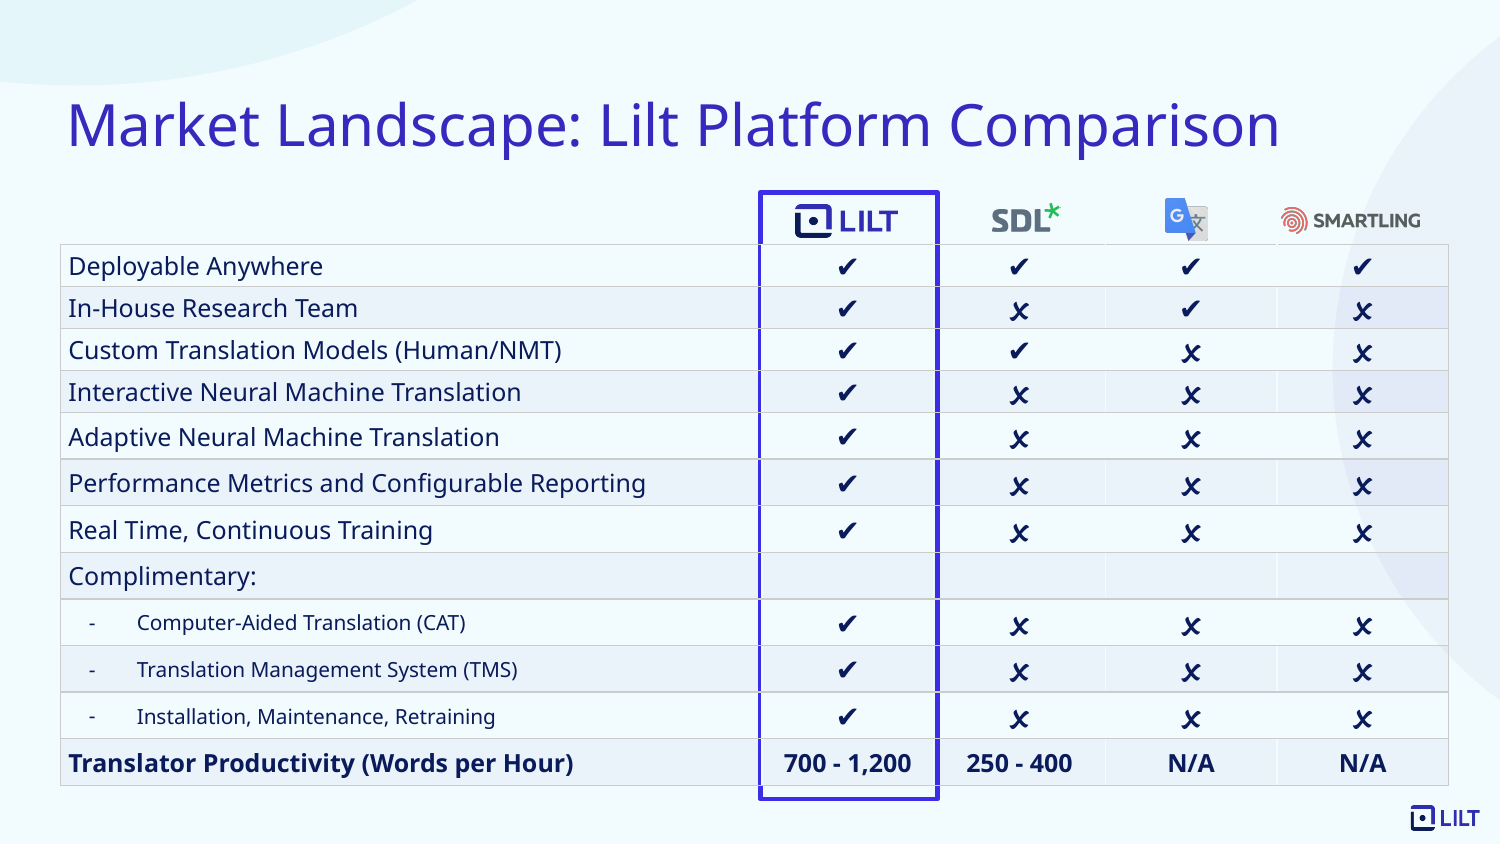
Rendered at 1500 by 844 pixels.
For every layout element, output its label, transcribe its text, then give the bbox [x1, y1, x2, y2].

table_cell ✔ [763, 329, 933, 370]
table_cell 🗴 [934, 287, 1105, 328]
table_cell Adaptive Neural Machine Translation [61, 413, 761, 458]
table_cell 🗴 [934, 693, 1105, 738]
table_header ✔ [1106, 245, 1276, 286]
table_cell In-House Research Team [61, 287, 761, 328]
table_cell Installation, Maintenance, Retraining [61, 693, 761, 738]
table_cell 🗴 [1278, 460, 1448, 505]
table_cell 🗴 [1278, 287, 1448, 328]
table_cell 🗴 [1106, 371, 1276, 412]
title Market Landscape: Lilt Platform Comparison [51, 72, 1449, 167]
picture [795, 204, 898, 239]
table_cell Translation Management System (TMS) [61, 646, 761, 691]
table_header ✔ [763, 245, 933, 286]
table_cell Translator Productivity (Words per Hour) [61, 739, 761, 785]
table_header ✔ [1278, 245, 1448, 286]
picture [1165, 197, 1209, 241]
table_cell 🗴 [934, 413, 1105, 458]
table_cell 🗴 [1106, 329, 1276, 370]
table_cell ✔ [763, 460, 933, 505]
picture [1410, 805, 1480, 831]
picture [991, 203, 1062, 232]
table_cell ✔ [763, 413, 933, 458]
table_cell Performance Metrics and Configurable Reporting [61, 460, 761, 505]
table_cell [1106, 553, 1276, 598]
text_box [760, 786, 938, 799]
table_cell 🗴 [1278, 693, 1448, 738]
table_cell 🗴 [1106, 413, 1276, 458]
table_cell ✔ [934, 329, 1105, 370]
table_cell 🗴 [1278, 506, 1448, 552]
table_cell ✔ [763, 646, 933, 691]
table_cell 🗴 [1278, 329, 1448, 370]
table_cell Custom Translation Models (Human/NMT) [61, 329, 761, 370]
table_cell Interactive Neural Machine Translation [61, 371, 761, 412]
table_cell 🗴 [1106, 693, 1276, 738]
table_cell 🗴 [1106, 506, 1276, 552]
table_cell N/A [1278, 739, 1448, 785]
table_cell 🗴 [1278, 646, 1448, 691]
table_cell ✔ [763, 371, 933, 412]
table_cell 🗴 [934, 646, 1105, 691]
picture [1281, 206, 1420, 235]
table_cell 🗴 [1278, 371, 1448, 412]
table_cell Computer-Aided Translation (CAT) [61, 600, 761, 645]
table_cell ✔ [763, 693, 933, 738]
table_cell [934, 553, 1105, 598]
text_box [760, 192, 938, 244]
table_cell 🗴 [934, 371, 1105, 412]
table_cell 🗴 [1106, 460, 1276, 505]
table_cell Complimentary: [61, 553, 761, 598]
table_cell [763, 553, 933, 598]
table_cell ✔ [763, 287, 933, 328]
table_cell 🗴 [1106, 600, 1276, 645]
table_cell [1278, 553, 1448, 598]
table_cell 250 - 400 [934, 739, 1105, 785]
table_cell 🗴 [1106, 646, 1276, 691]
table_cell ✔ [763, 506, 933, 552]
table_cell N/A [1106, 739, 1276, 785]
table_cell 🗴 [1278, 600, 1448, 645]
table_cell ✔ [763, 600, 933, 645]
table_cell 700 - 1,200 [763, 739, 933, 785]
table_header Deployable Anywhere [61, 245, 761, 286]
table_cell 🗴 [934, 600, 1105, 645]
table_cell Real Time, Continuous Training [61, 506, 761, 552]
table_cell 🗴 [934, 460, 1105, 505]
table_cell ✔ [1106, 287, 1276, 328]
table_cell 🗴 [934, 506, 1105, 552]
table_header ✔ [934, 245, 1105, 286]
table_cell 🗴 [1278, 413, 1448, 458]
